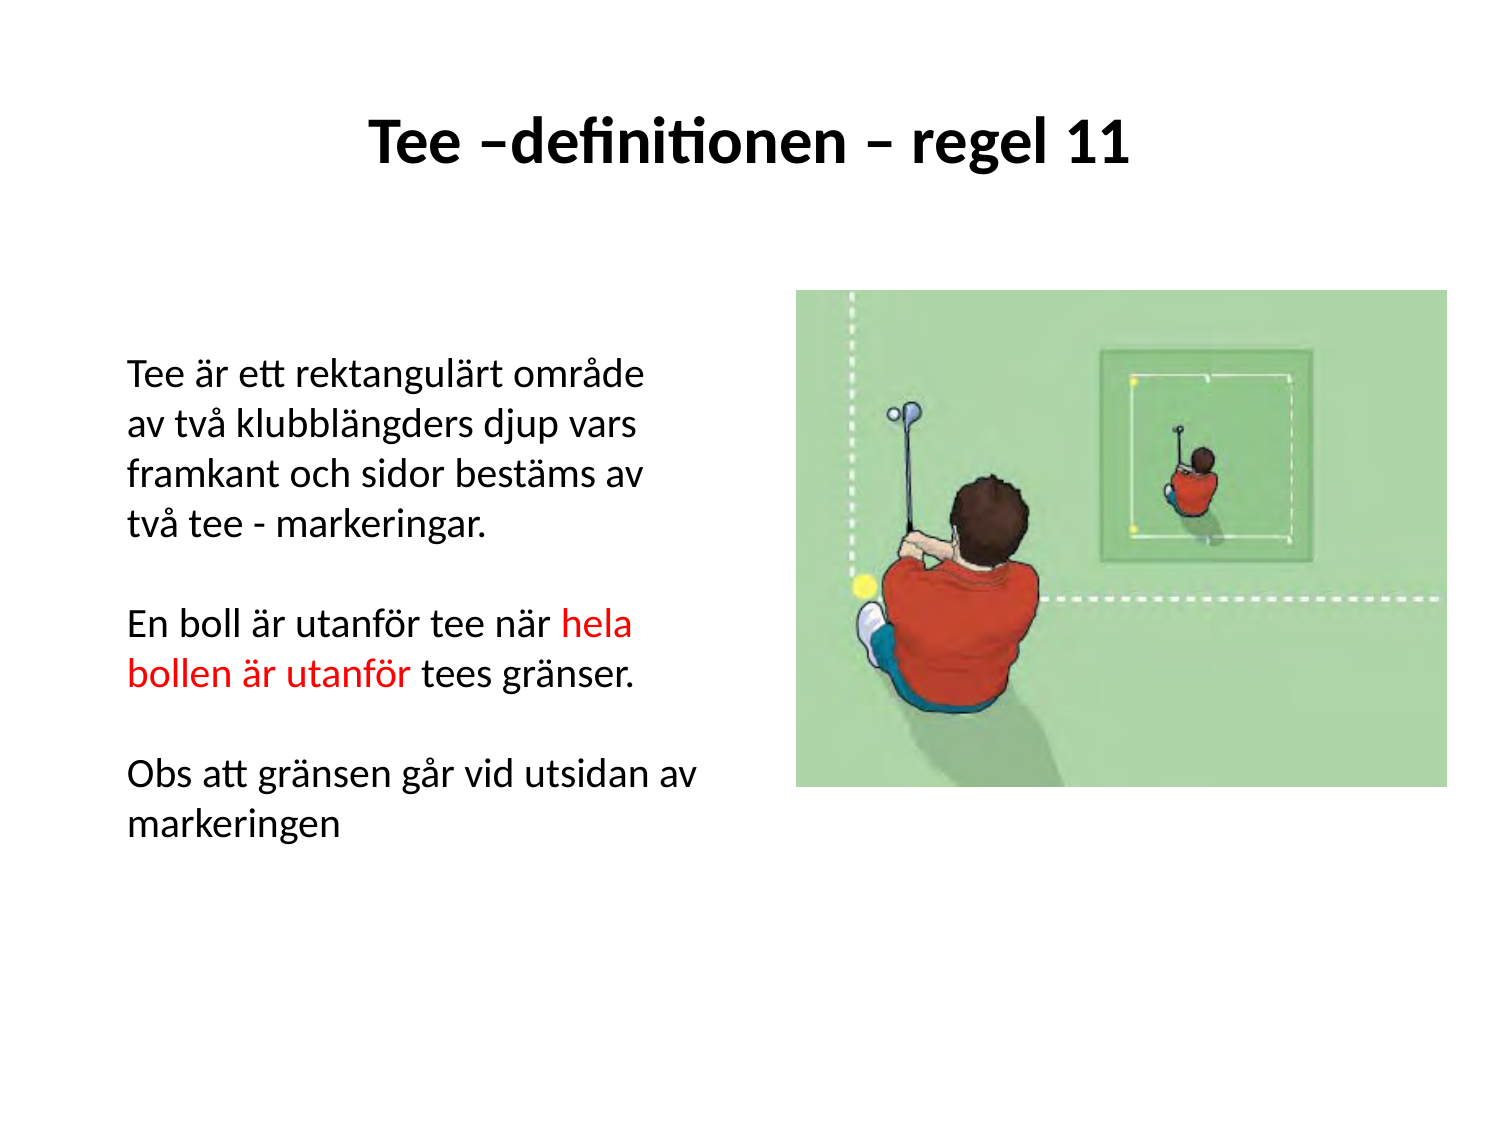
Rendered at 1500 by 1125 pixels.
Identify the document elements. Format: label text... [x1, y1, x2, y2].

text_box Tee är ett rektangulärt område av två klubblängders djup vars framkant och sidor bestäms av två tee - markeringar. En boll är utanför tee när hela bollen är utanför tees gränser. Obs att gränsen går vid utsidan av markeringen [112, 288, 857, 854]
picture [796, 290, 1447, 787]
text_box Tee –definitionen – regel 11 [336, 89, 1164, 185]
